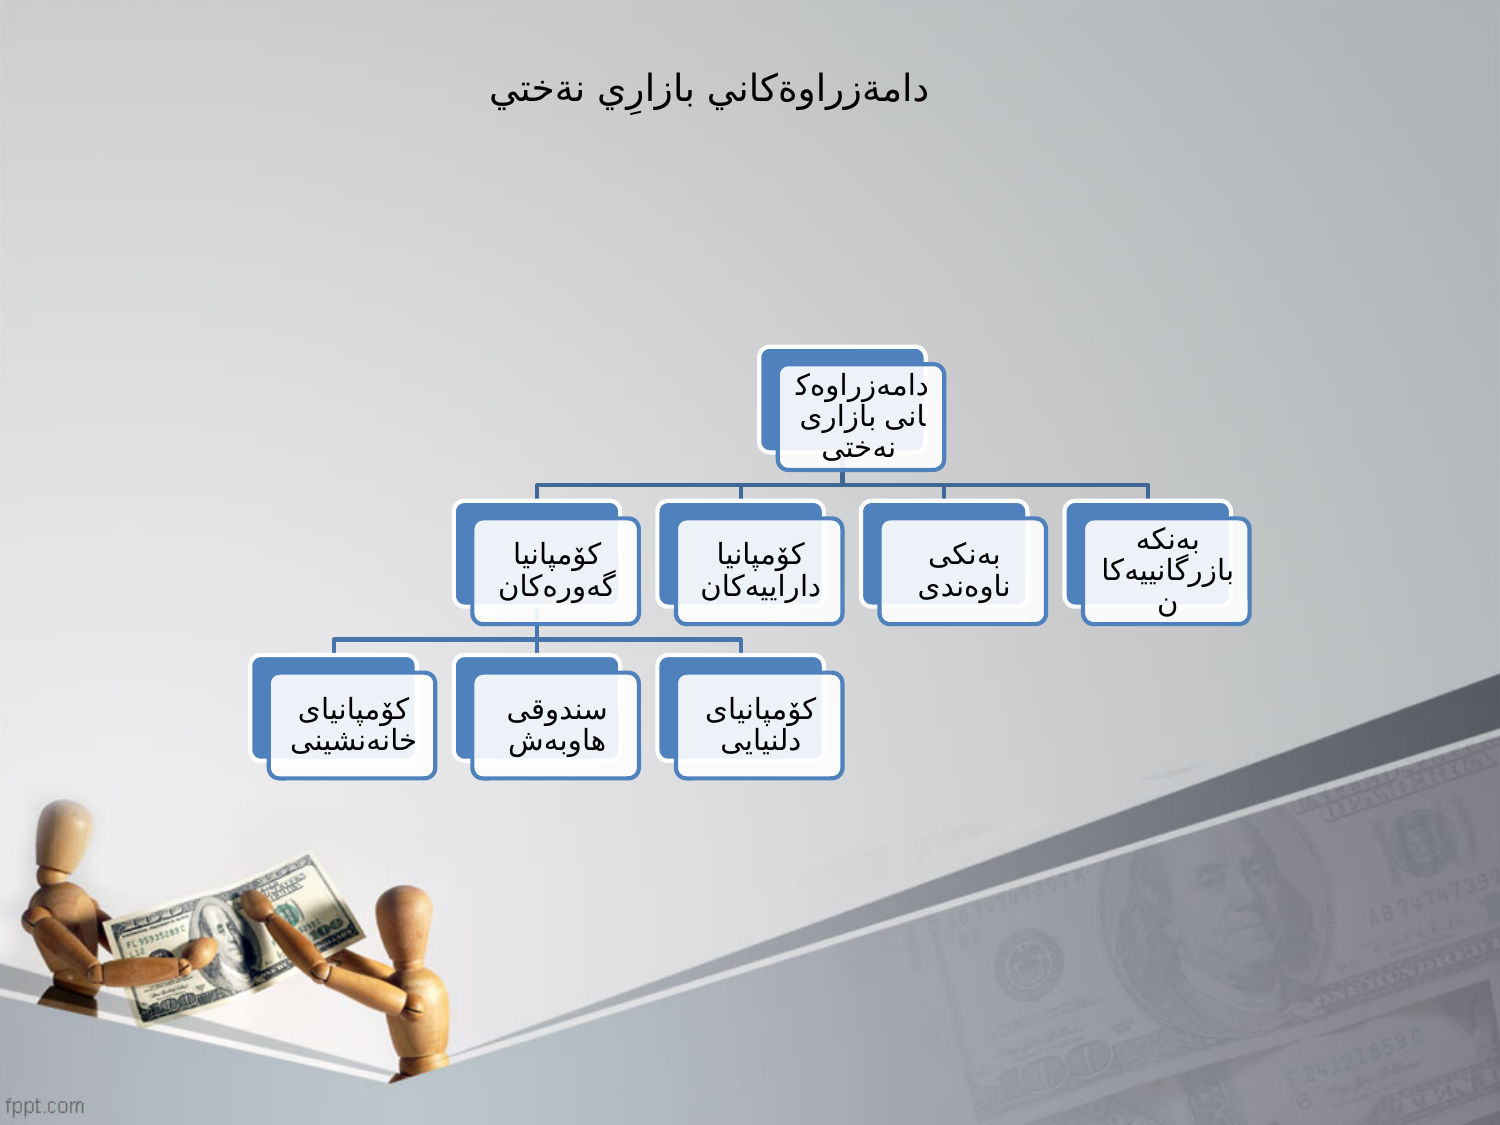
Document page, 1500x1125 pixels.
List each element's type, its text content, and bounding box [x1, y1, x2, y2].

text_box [249, 228, 1251, 897]
picture [0, 0, 1500, 1125]
text_box دامةزراوةكاني بازارِي نةختي [349, 61, 1100, 117]
